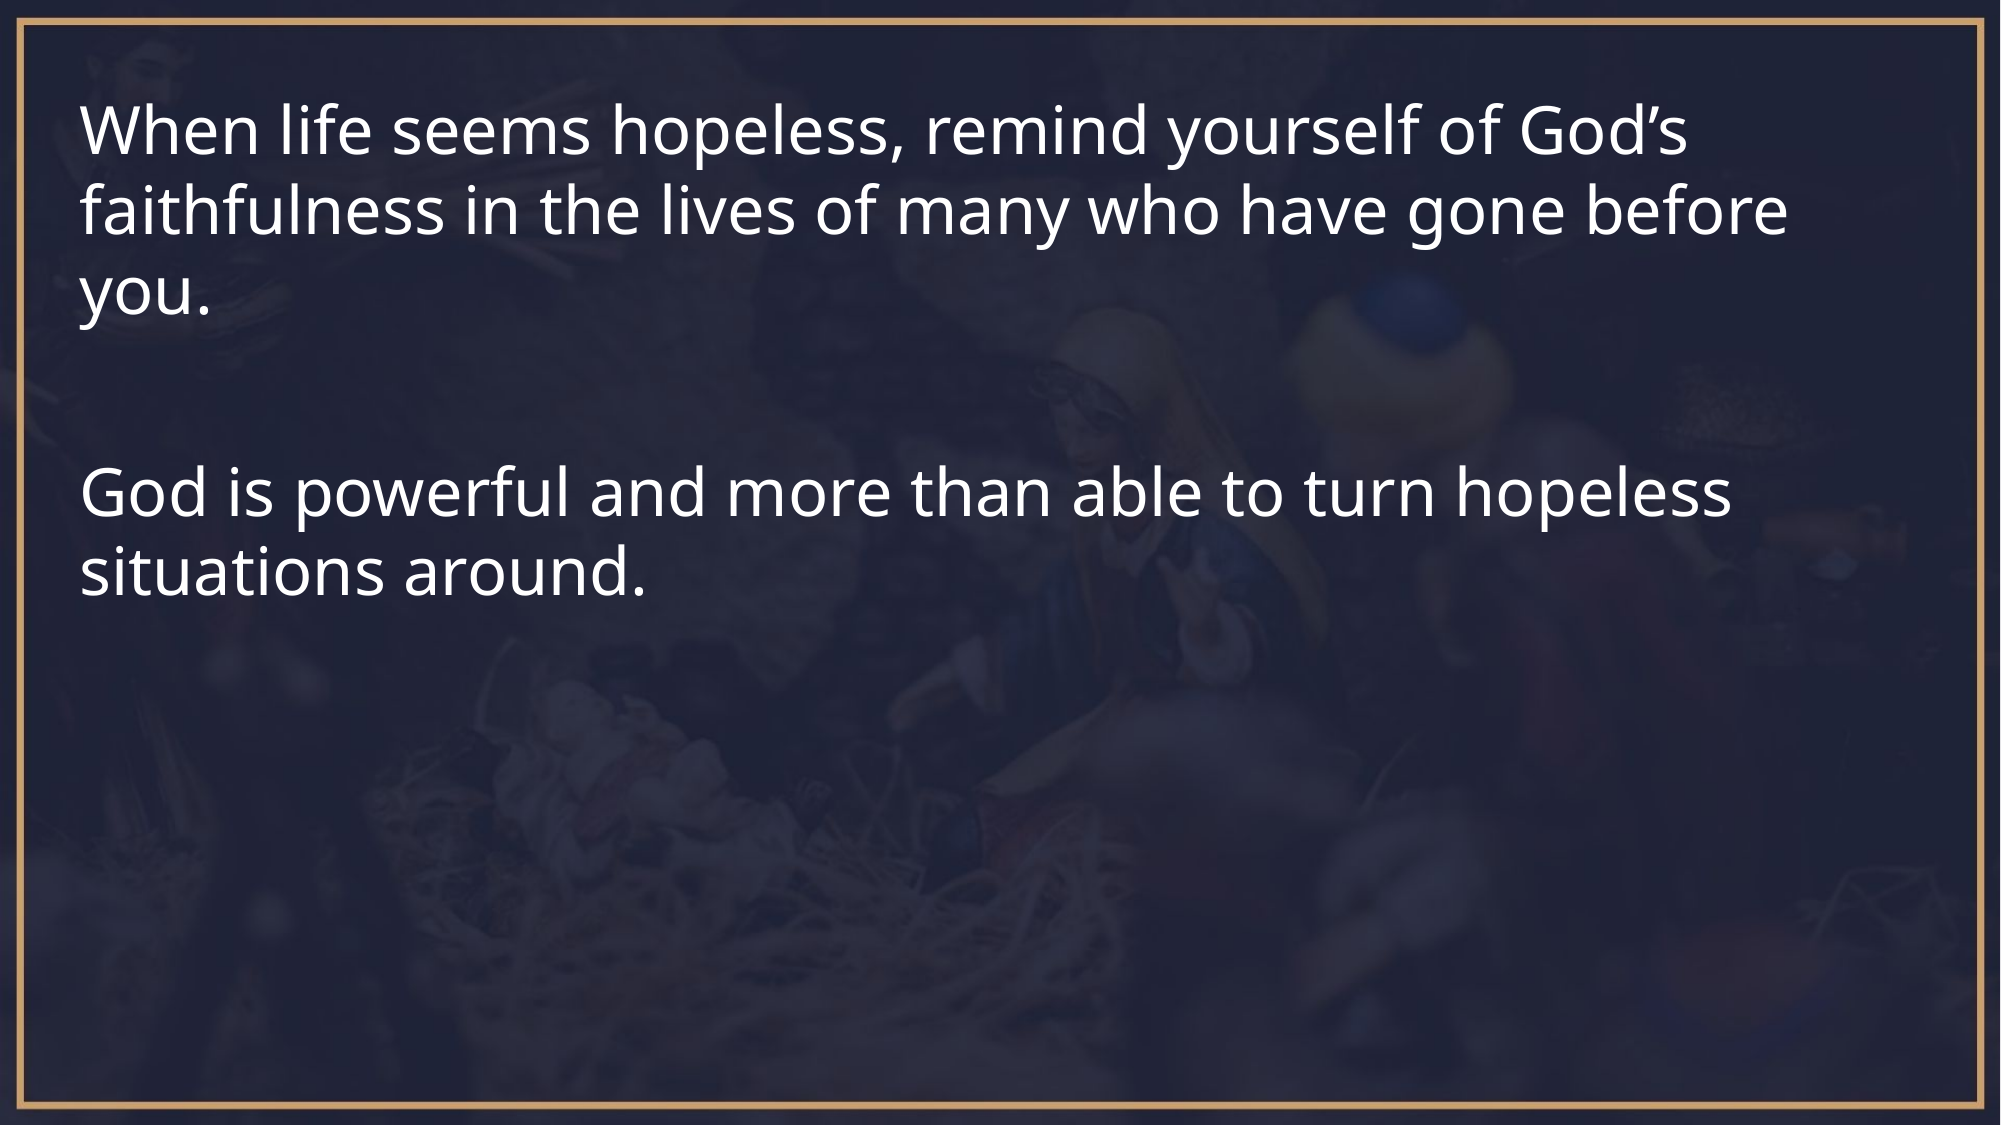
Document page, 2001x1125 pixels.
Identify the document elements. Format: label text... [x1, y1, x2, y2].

list When life seems hopeless, remind yourself of God’s faithfulness in the lives of many who have gone before you. God is powerful and more than able to turn hopeless situations around. [64, 80, 1928, 1075]
picture [0, 0, 2001, 1125]
